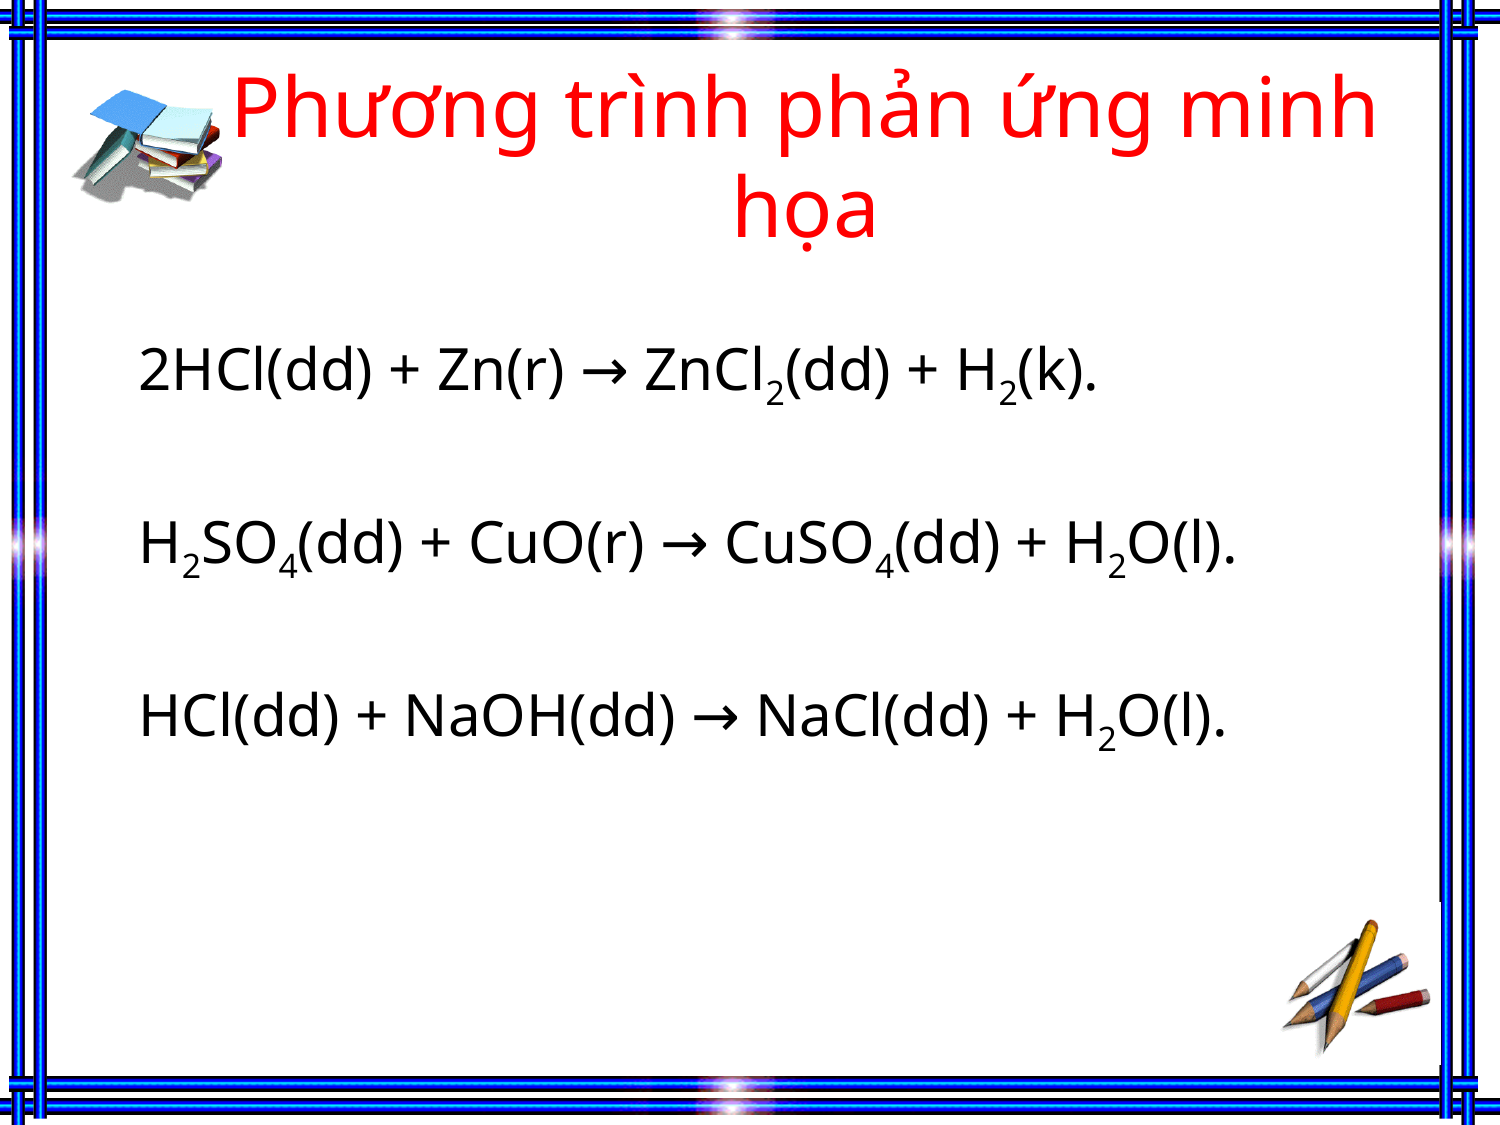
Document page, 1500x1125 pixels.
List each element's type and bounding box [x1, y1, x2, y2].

picture [58, 46, 247, 212]
text_box [0, 0, 1500, 1125]
picture [1265, 902, 1441, 1066]
